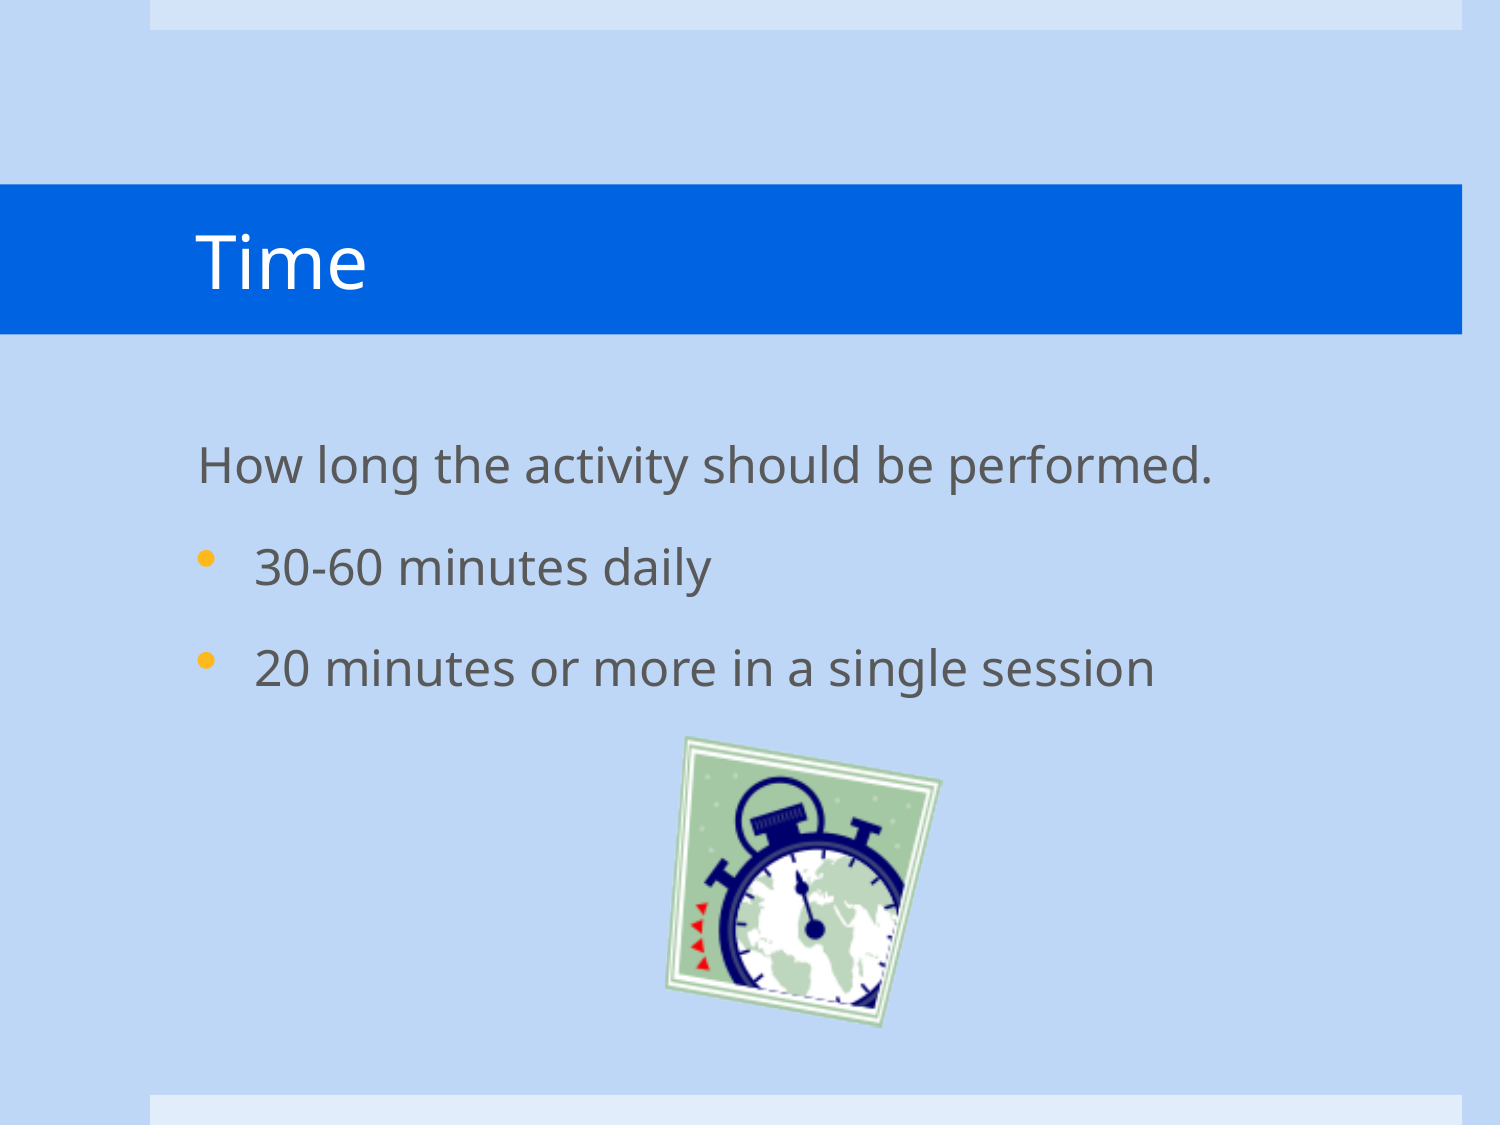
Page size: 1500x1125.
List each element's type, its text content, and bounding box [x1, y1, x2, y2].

picture [664, 735, 943, 1029]
title Time [0, 184, 1463, 335]
list How long the activity should be performed. 30-60 minutes daily 20 minutes or more in a single session [182, 425, 1432, 1028]
